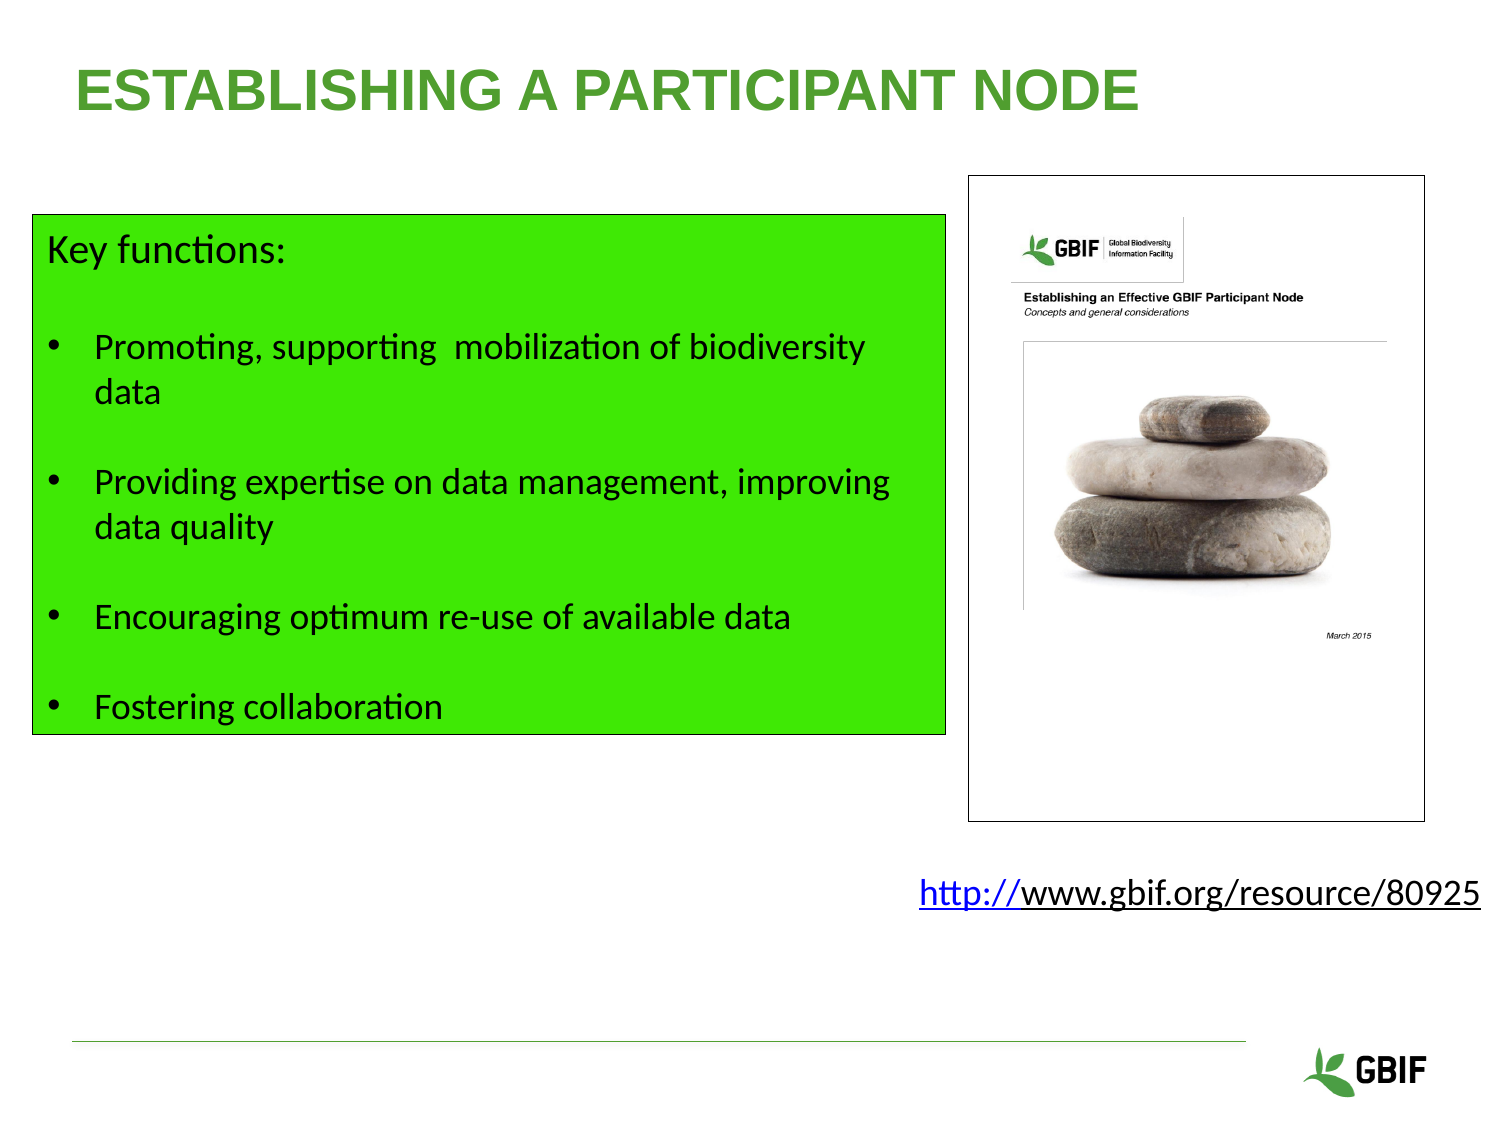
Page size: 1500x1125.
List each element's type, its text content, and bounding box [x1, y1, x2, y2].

text_box http://www.gbif.org/resource/80925 [904, 860, 1500, 921]
picture [1285, 1019, 1443, 1125]
text_box Key functions: Promoting, supporting mobilization of biodiversity data Providing expertise on data management, improving data quality Encouraging optimum re-use of available data Fostering collaboration [32, 214, 946, 735]
picture [968, 174, 1426, 822]
title Establishing a participant node [75, 45, 1425, 176]
